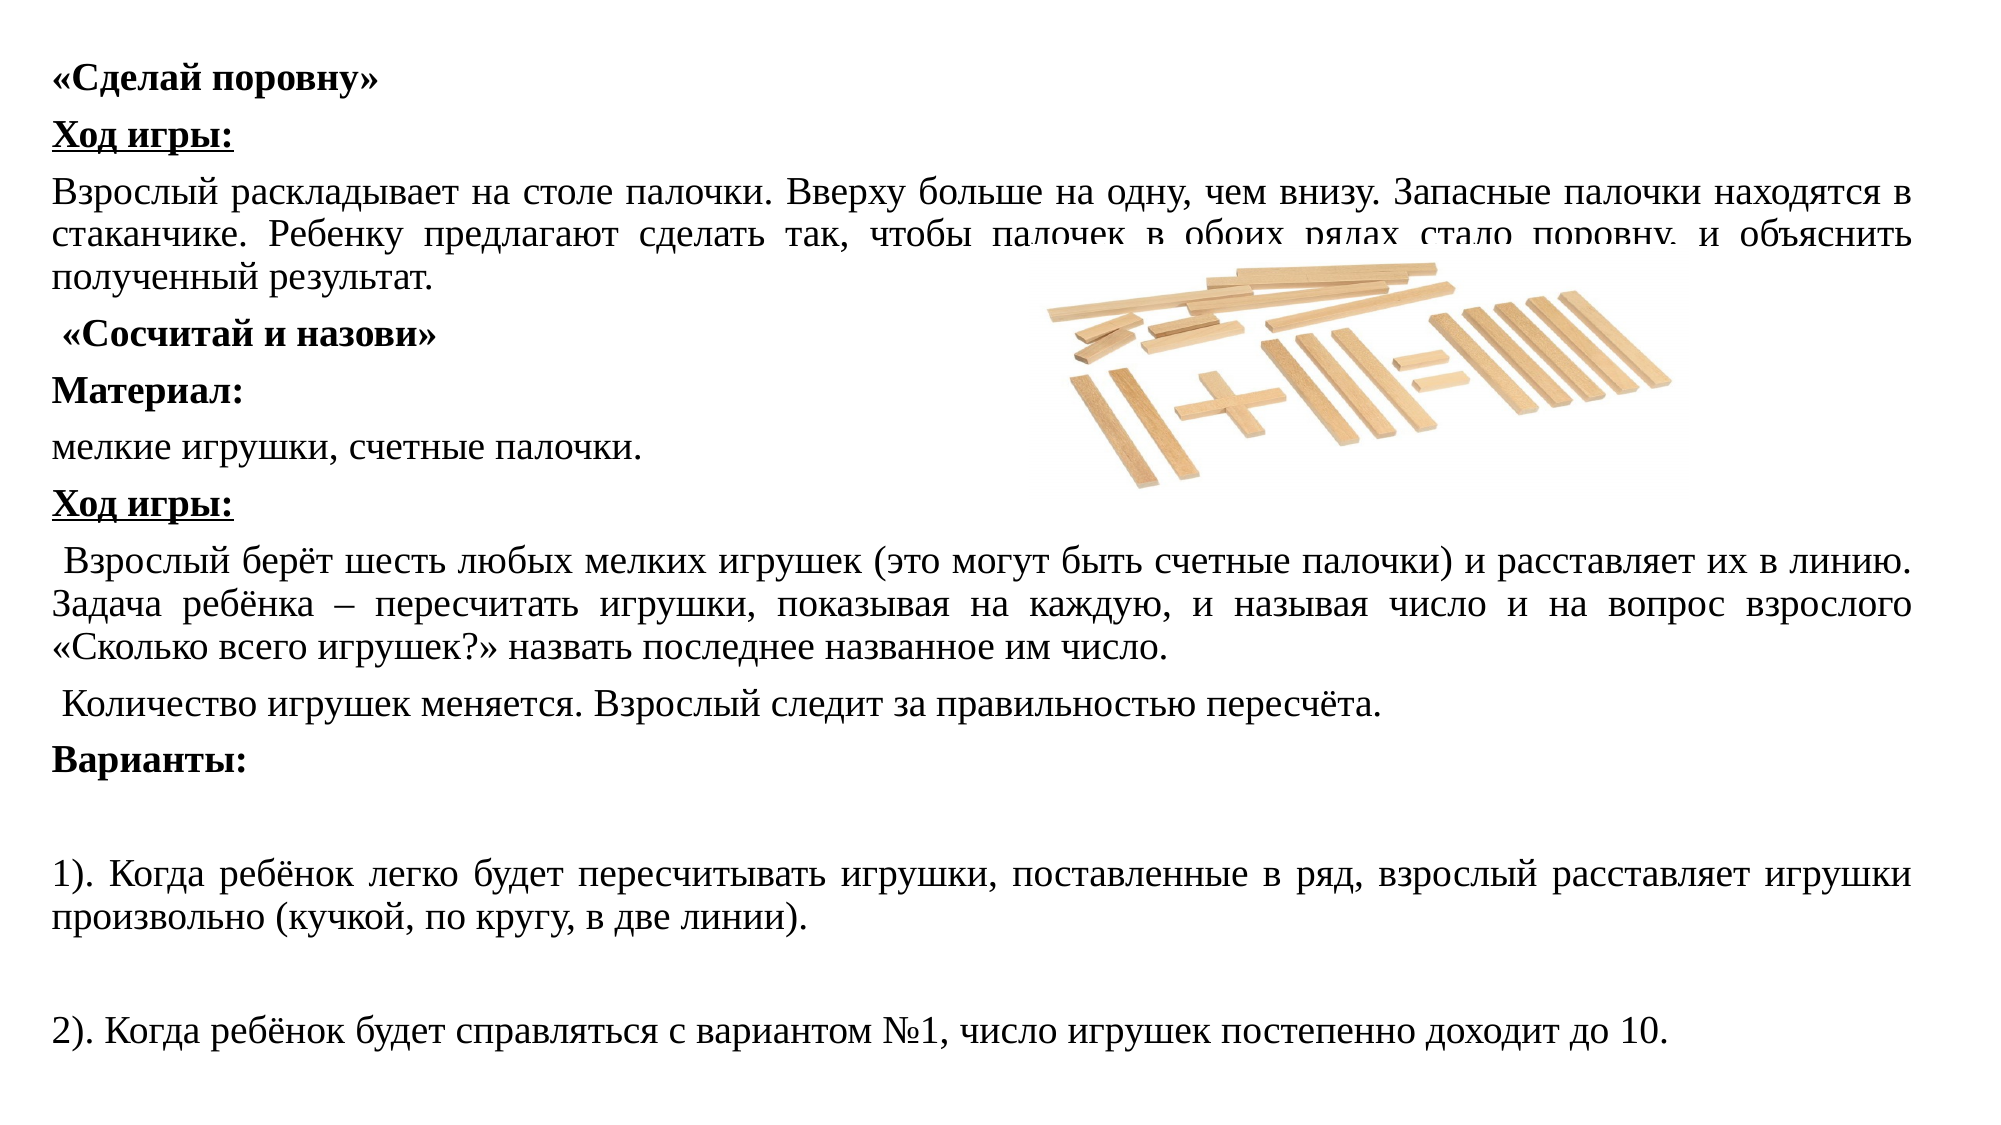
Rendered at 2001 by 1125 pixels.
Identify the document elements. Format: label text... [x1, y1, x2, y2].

list «Сделай поровну» Ход игры: Взрослый раскладывает на столе палочки. Вверху больше на одну, чем внизу. Запасные палочки находятся в стаканчике. Ребенку предлагают сделать так, чтобы палочек в обоих рядах стало поровну, и объяснить полученный результат. «Сосчитай и назови» Материал: мелкие игрушки, счетные палочки. Ход игры: Взрослый берёт шесть любых мелких игрушек (это могут быть счетные палочки) и расставляет их в линию. Задача ребёнка – пересчитать игрушки, показывая на каждую, и называя число и на вопрос взрослого «Сколько всего игрушек?» назвать последнее названное им число. Количество игрушек меняется. Взрослый следит за правильностью пересчёта. Варианты: 1). Когда ребёнок легко будет пересчитывать игрушки, поставленные в ряд, взрослый расставляет игрушки произвольно (кучкой, по кругу, в две линии). 2). Когда ребёнок будет справляться с вариантом №1, число игрушек постепенно доходит до 10. [36, 48, 1930, 1064]
picture [1029, 243, 1689, 500]
